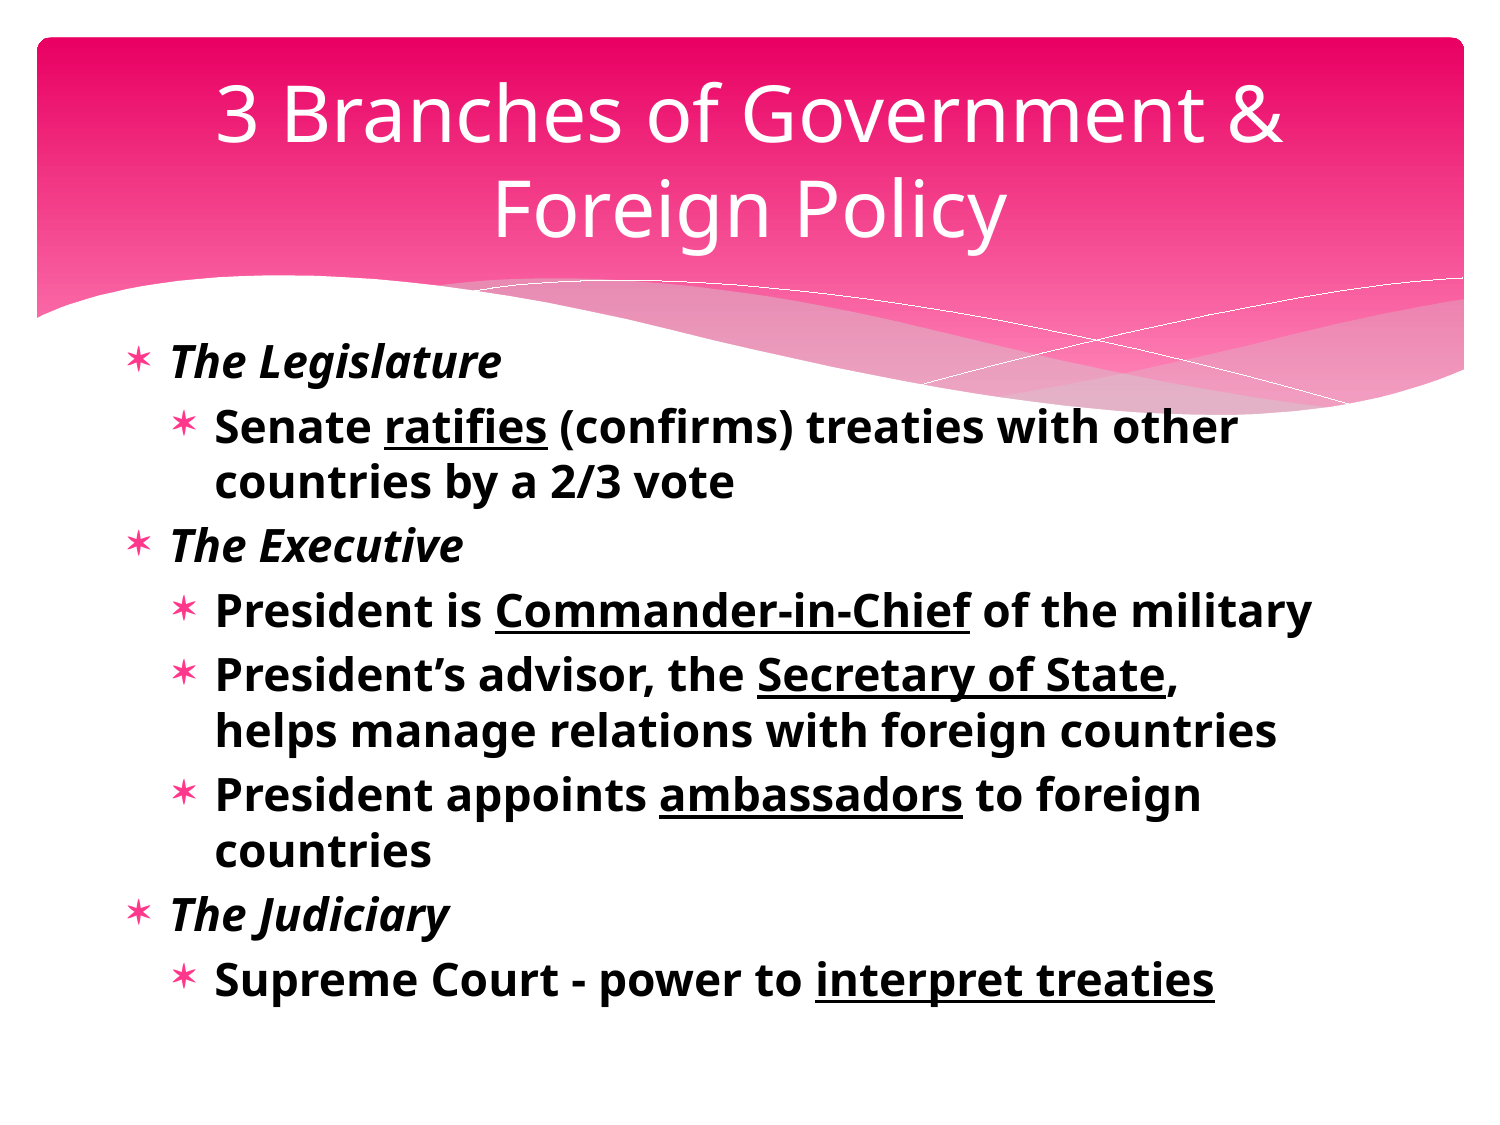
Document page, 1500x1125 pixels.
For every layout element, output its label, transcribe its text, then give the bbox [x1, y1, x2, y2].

list The Legislature Senate ratifies (confirms) treaties with other countries by a 2/3 vote The Executive President is Commander-in-Chief of the military President’s advisor, the Secretary of State, helps manage relations with foreign countries President appoints ambassadors to foreign countries The Judiciary Supreme Court - power to interpret treaties [112, 324, 1328, 1025]
title 3 Branches of Government & Foreign Policy [75, 55, 1425, 261]
